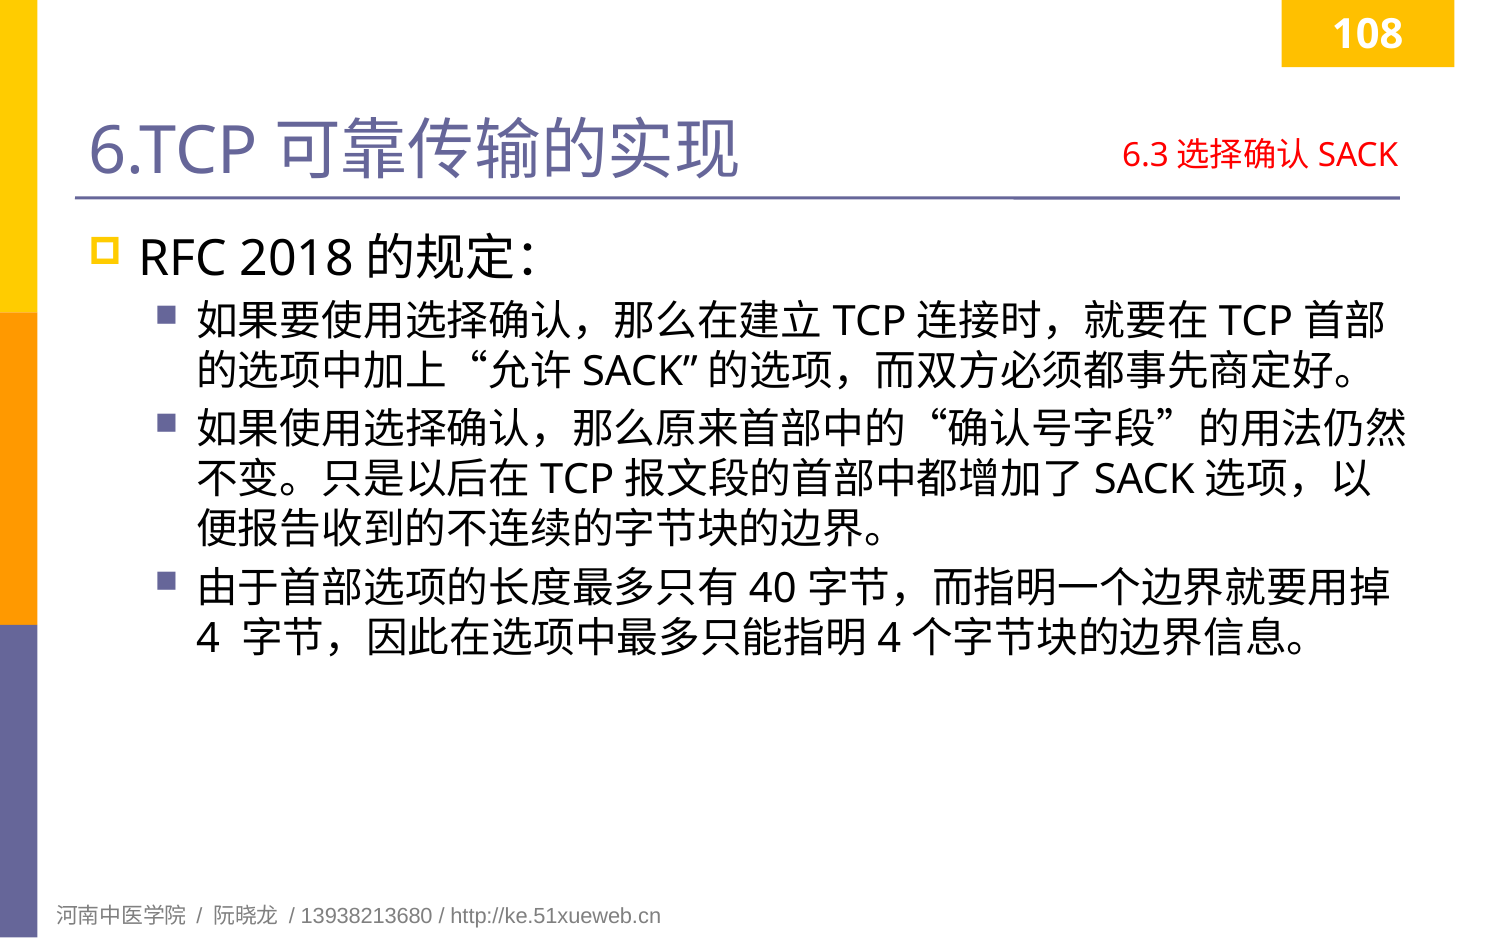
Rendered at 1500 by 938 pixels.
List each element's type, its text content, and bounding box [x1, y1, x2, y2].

list 6.3选择确认SACK [939, 126, 1412, 186]
title 6.TCP可靠传输的实现 [75, 37, 1425, 194]
slide_number 108 [1281, 0, 1455, 68]
list RFC 2018的规定： 如果要使用选择确认，那么在建立TCP连接时，就要在TCP首部的选项中加上“允许SACK”的选项，而双方必须都事先商定好。 如果使用选择确认，那么原来首部中的“确认号字段”的用法仍然不变。只是以后在TCP报文段的首部中都增加了SACK选项，以便报告收到的不连续的字节块的边界。 由于首部选项的长度最多只有40字节，而指明一个边界就要用掉4 字节，因此在选项中最多只能指明4个字节块的边界信息。 [75, 218, 1425, 839]
